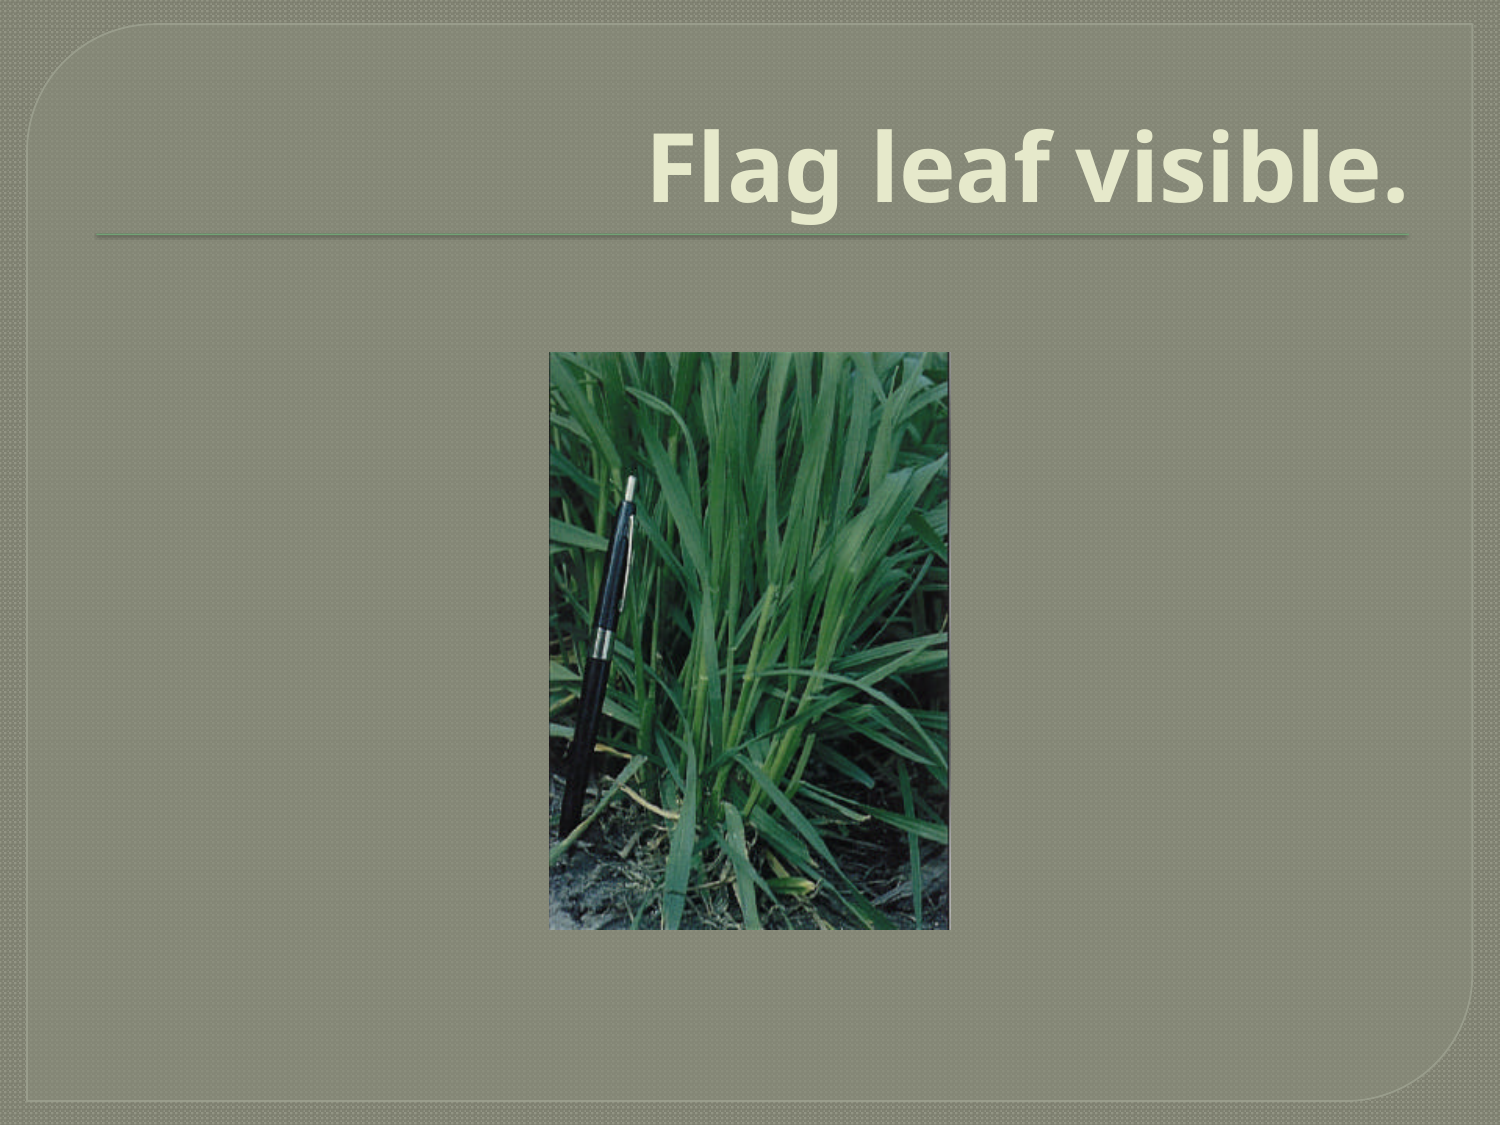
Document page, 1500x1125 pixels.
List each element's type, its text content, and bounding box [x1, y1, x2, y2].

title Flag leaf visible. [75, 41, 1425, 230]
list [548, 352, 951, 930]
